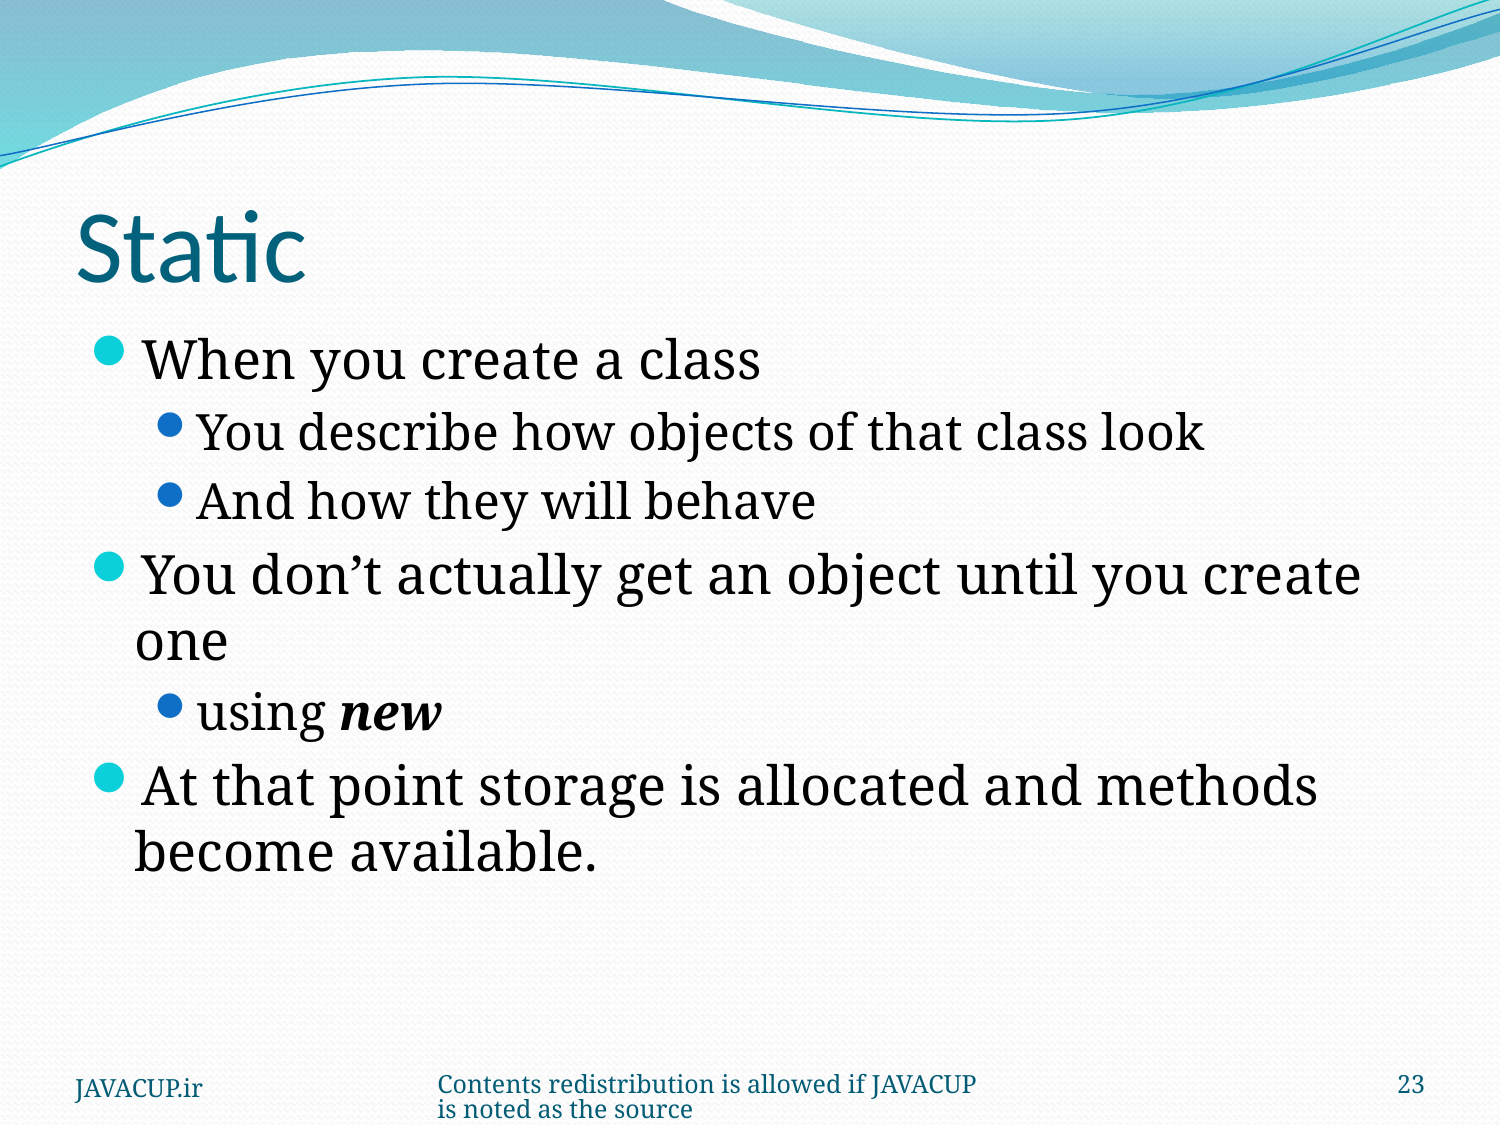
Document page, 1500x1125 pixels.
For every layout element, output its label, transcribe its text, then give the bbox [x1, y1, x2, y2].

slide_number 23 [1299, 1042, 1425, 1103]
footer Contents redistribution is allowed if JAVACUP is noted as the source [437, 1042, 988, 1103]
title Static [75, 115, 1425, 303]
slide_number JAVACUP.ir [75, 1042, 425, 1103]
list When you create a class You describe how objects of that class look And how they will behave You don’t actually get an object until you create one using new At that point storage is allocated and methods become available. [75, 317, 1425, 1038]
